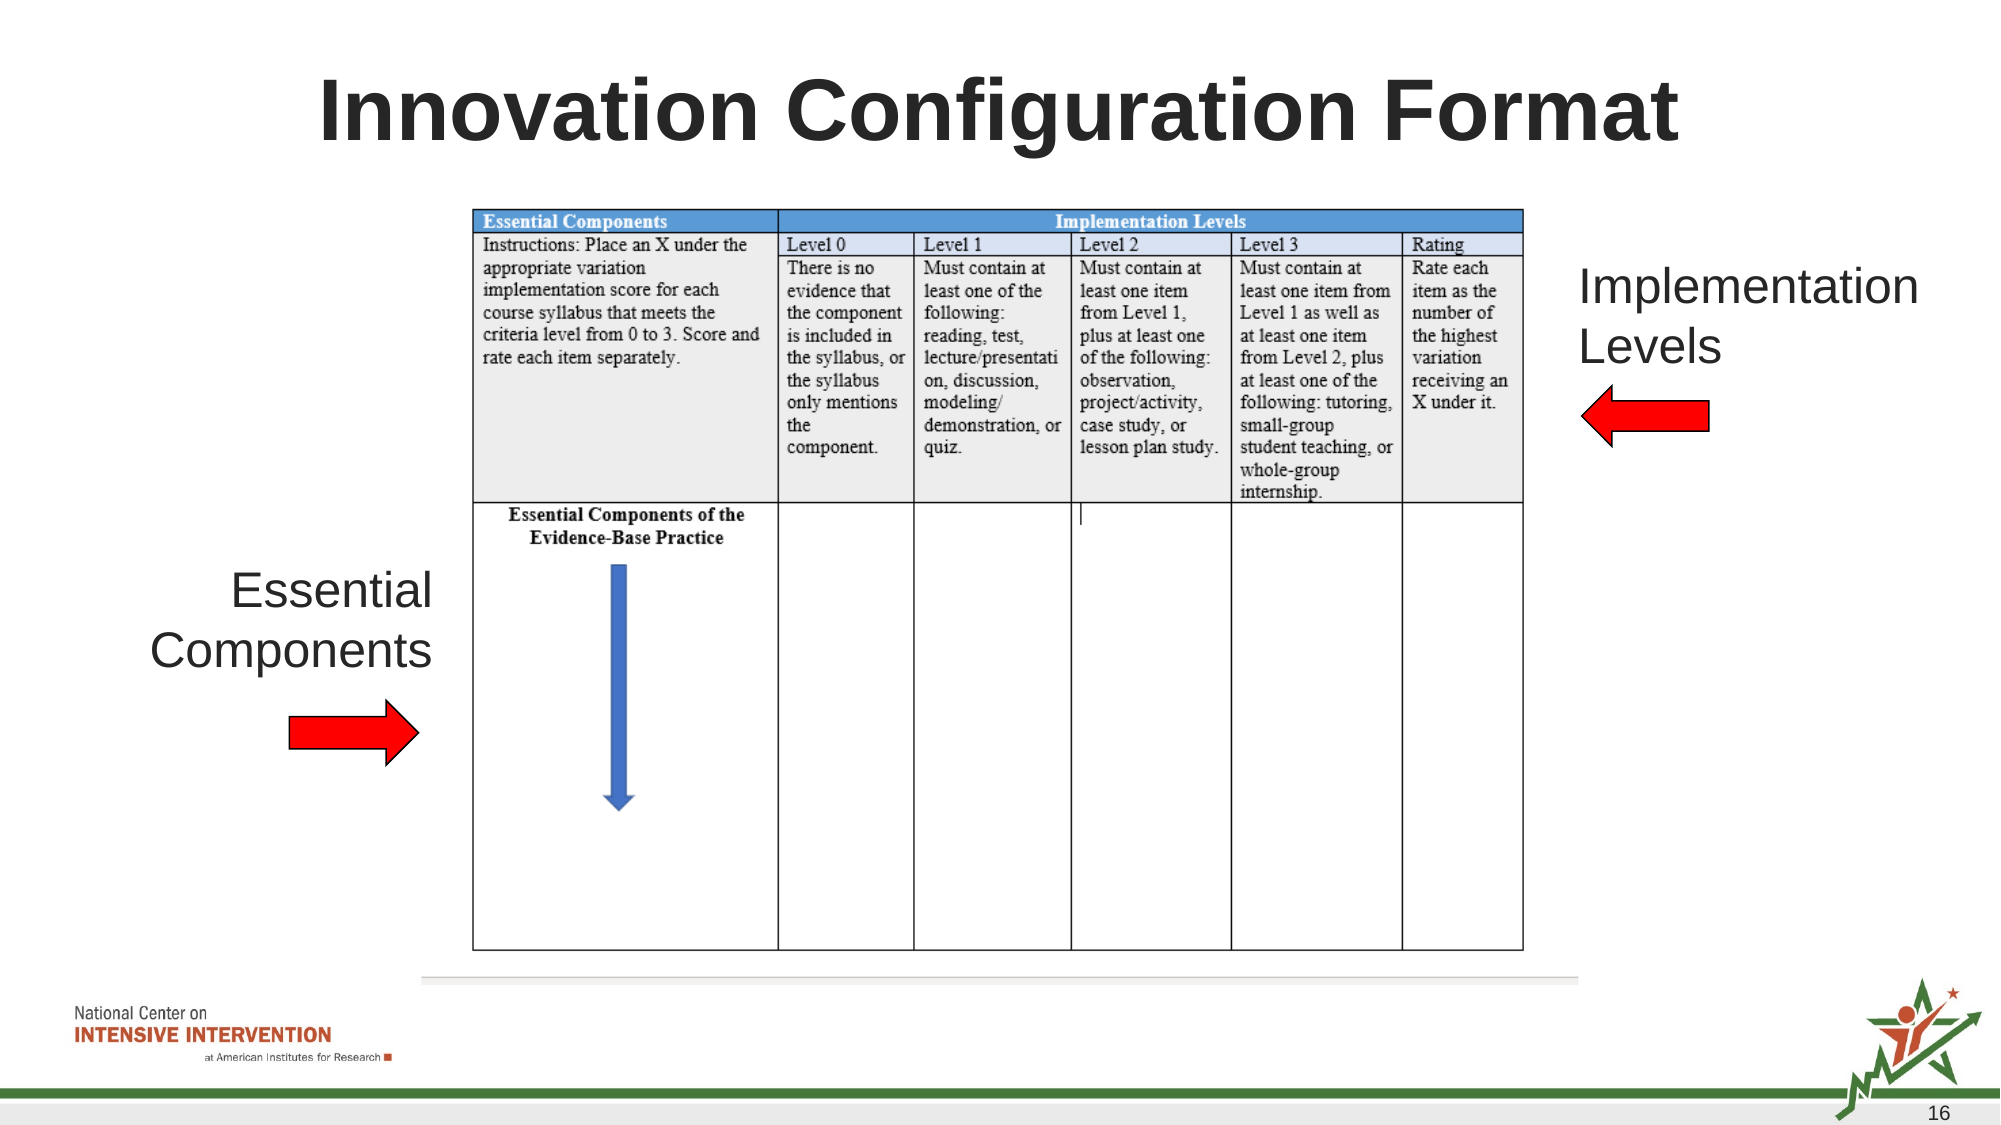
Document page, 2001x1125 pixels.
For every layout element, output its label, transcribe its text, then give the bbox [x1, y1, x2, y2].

text_box Essential Components [131, 549, 421, 685]
text_box [288, 697, 420, 768]
picture [0, 0, 2000, 1125]
title Innovation Configuration Format [75, 0, 1925, 210]
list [421, 173, 1579, 985]
text_box Implementation Levels [1579, 245, 1938, 381]
slide_number 16 [1925, 1099, 1951, 1125]
text_box [1580, 383, 1710, 449]
